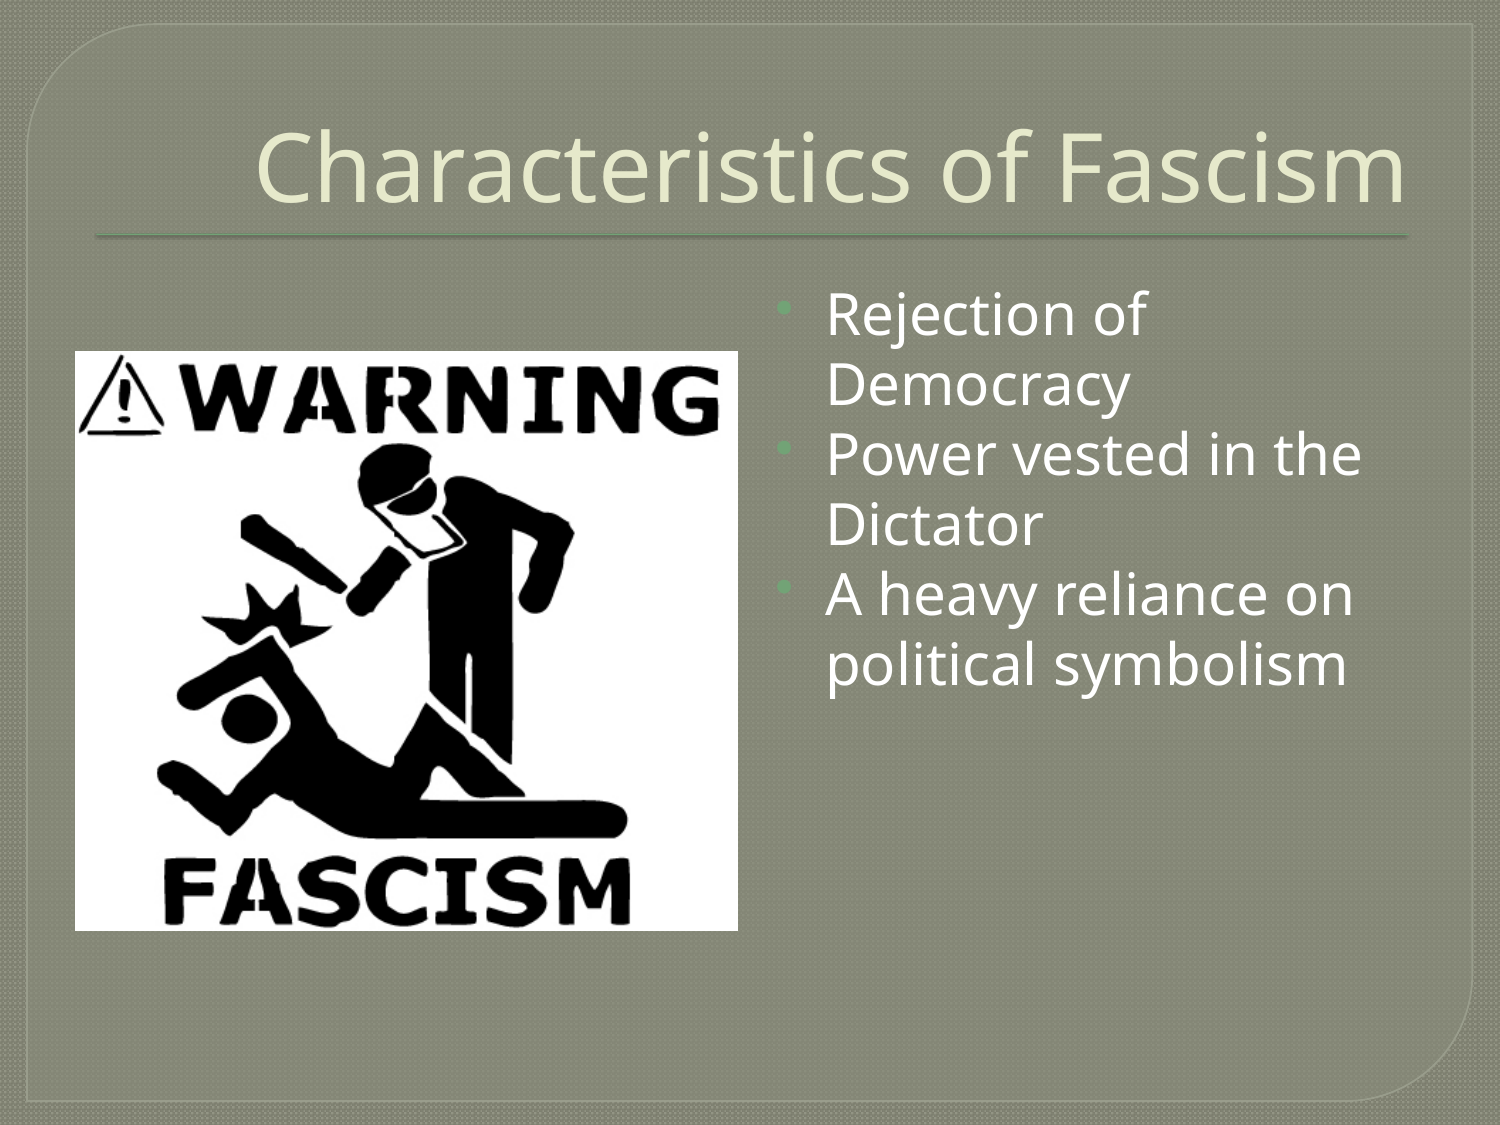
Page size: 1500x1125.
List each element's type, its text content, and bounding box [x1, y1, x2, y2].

title Characteristics of Fascism [75, 41, 1425, 230]
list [74, 351, 738, 931]
list Rejection of Democracy Power vested in the Dictator A heavy reliance on political symbolism [762, 270, 1425, 1013]
